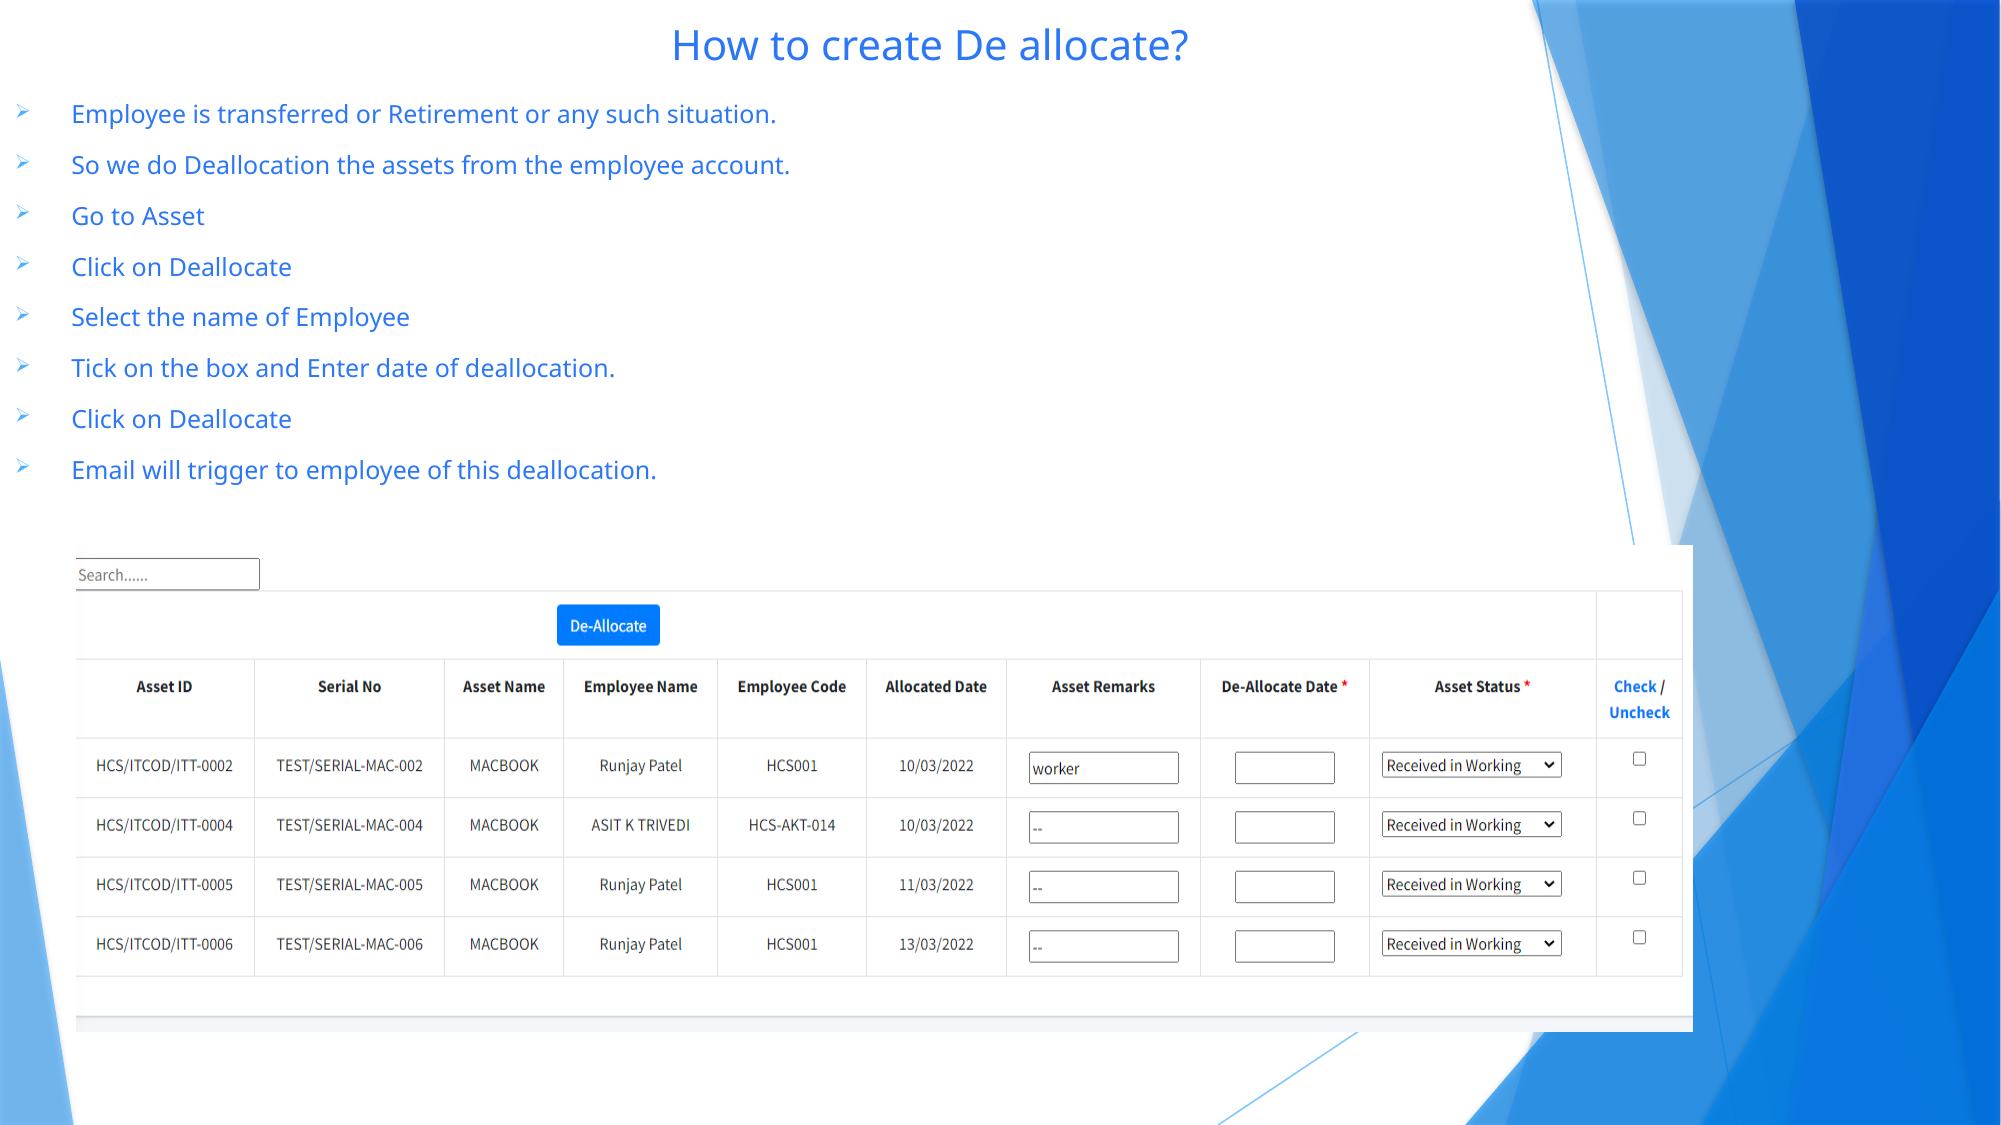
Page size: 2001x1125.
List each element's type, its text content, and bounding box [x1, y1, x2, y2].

picture [76, 545, 1694, 1032]
list Employee is transferred or Retirement or any such situation. So we do Deallocation the assets from the employee account. Go to Asset Click on Deallocate Select the name of Employee Tick on the box and Enter date of deallocation. Click on Deallocate Email will trigger to employee of this deallocation. [0, 91, 1411, 533]
title How to create De allocate? [224, 11, 1636, 105]
